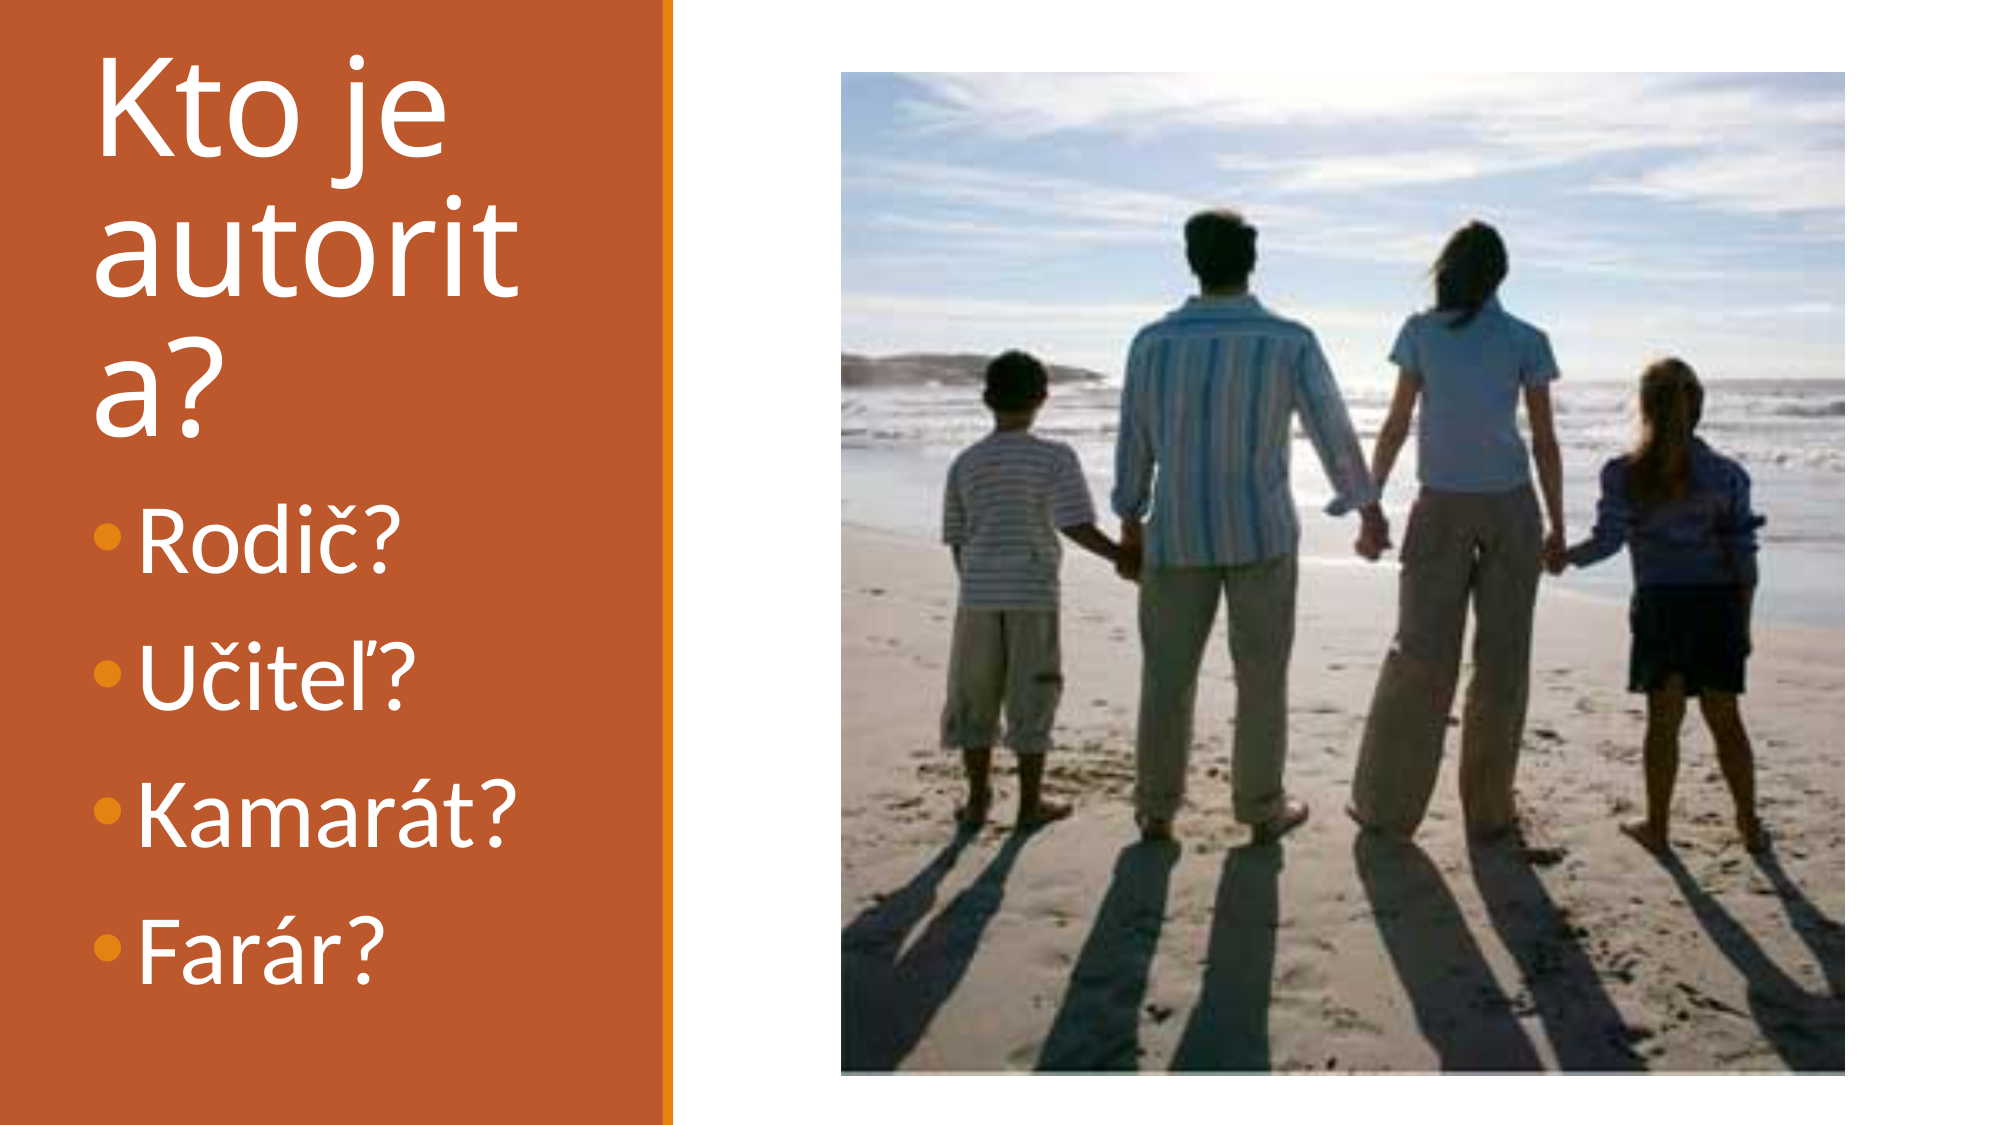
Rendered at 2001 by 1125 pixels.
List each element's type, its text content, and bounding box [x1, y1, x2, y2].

list Rodič? Učiteľ? Kamarát? Farár? [75, 479, 600, 1035]
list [841, 72, 1846, 1076]
title Kto je autorita? [75, 97, 600, 473]
